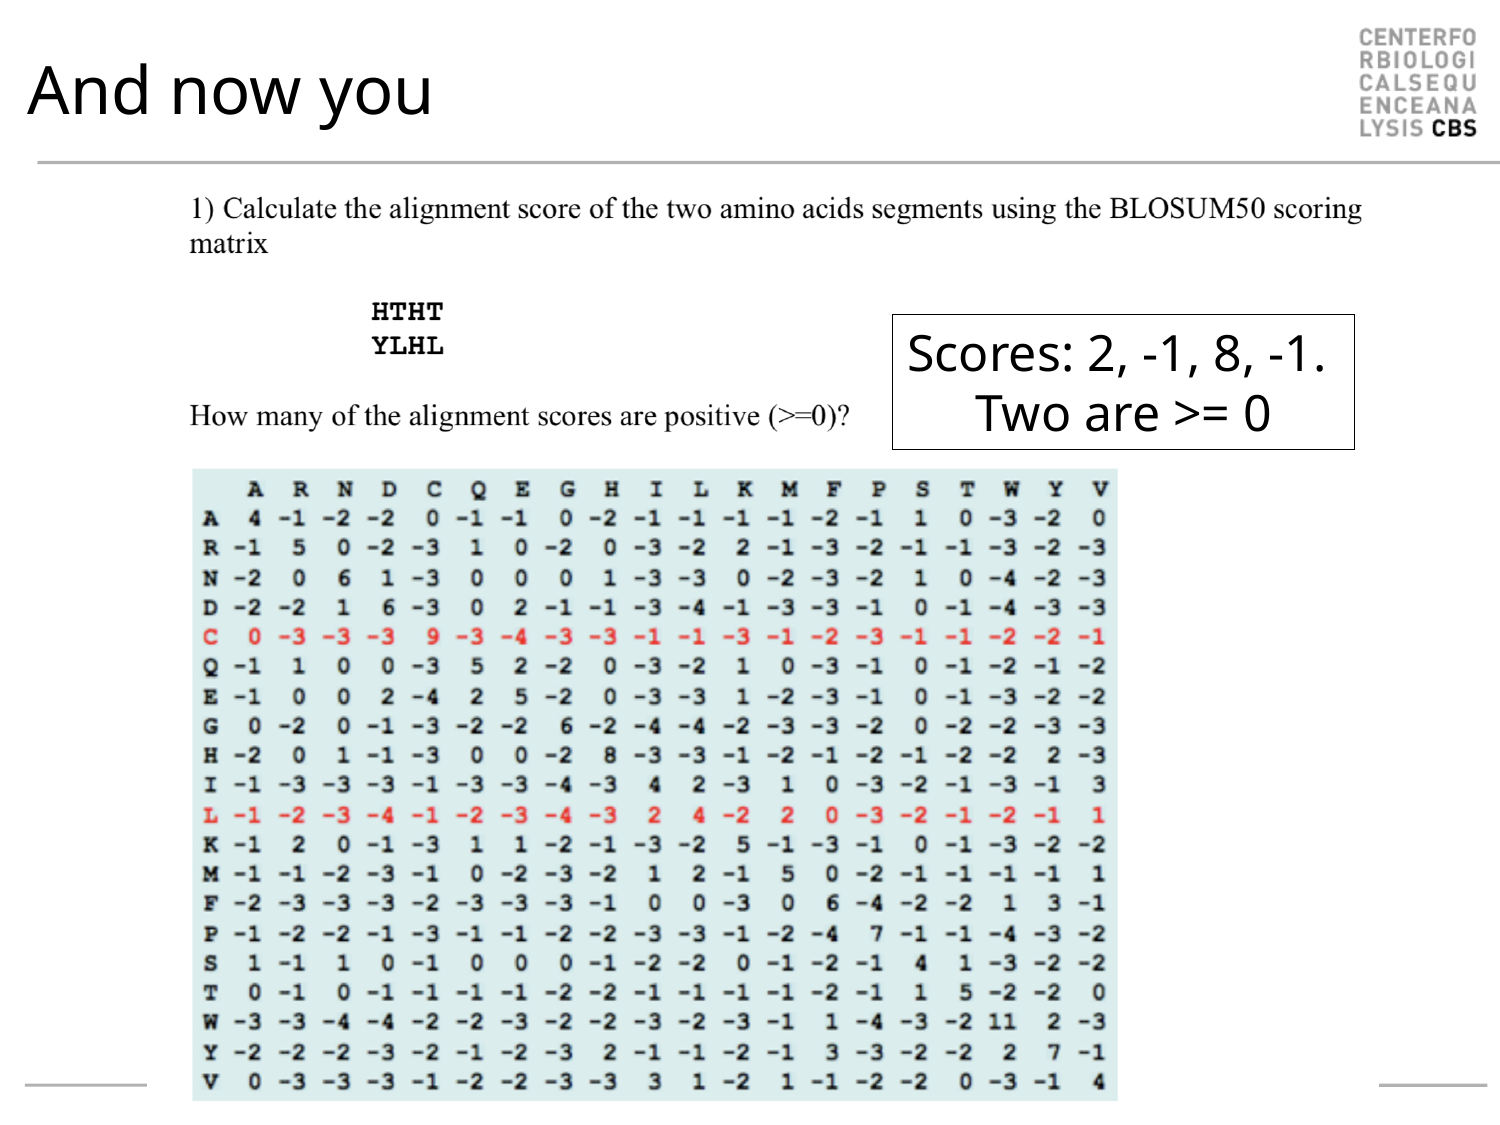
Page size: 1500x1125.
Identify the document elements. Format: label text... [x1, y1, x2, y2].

picture [1350, 12, 1488, 150]
picture [147, 182, 1380, 1125]
title And now you [12, 49, 1188, 126]
